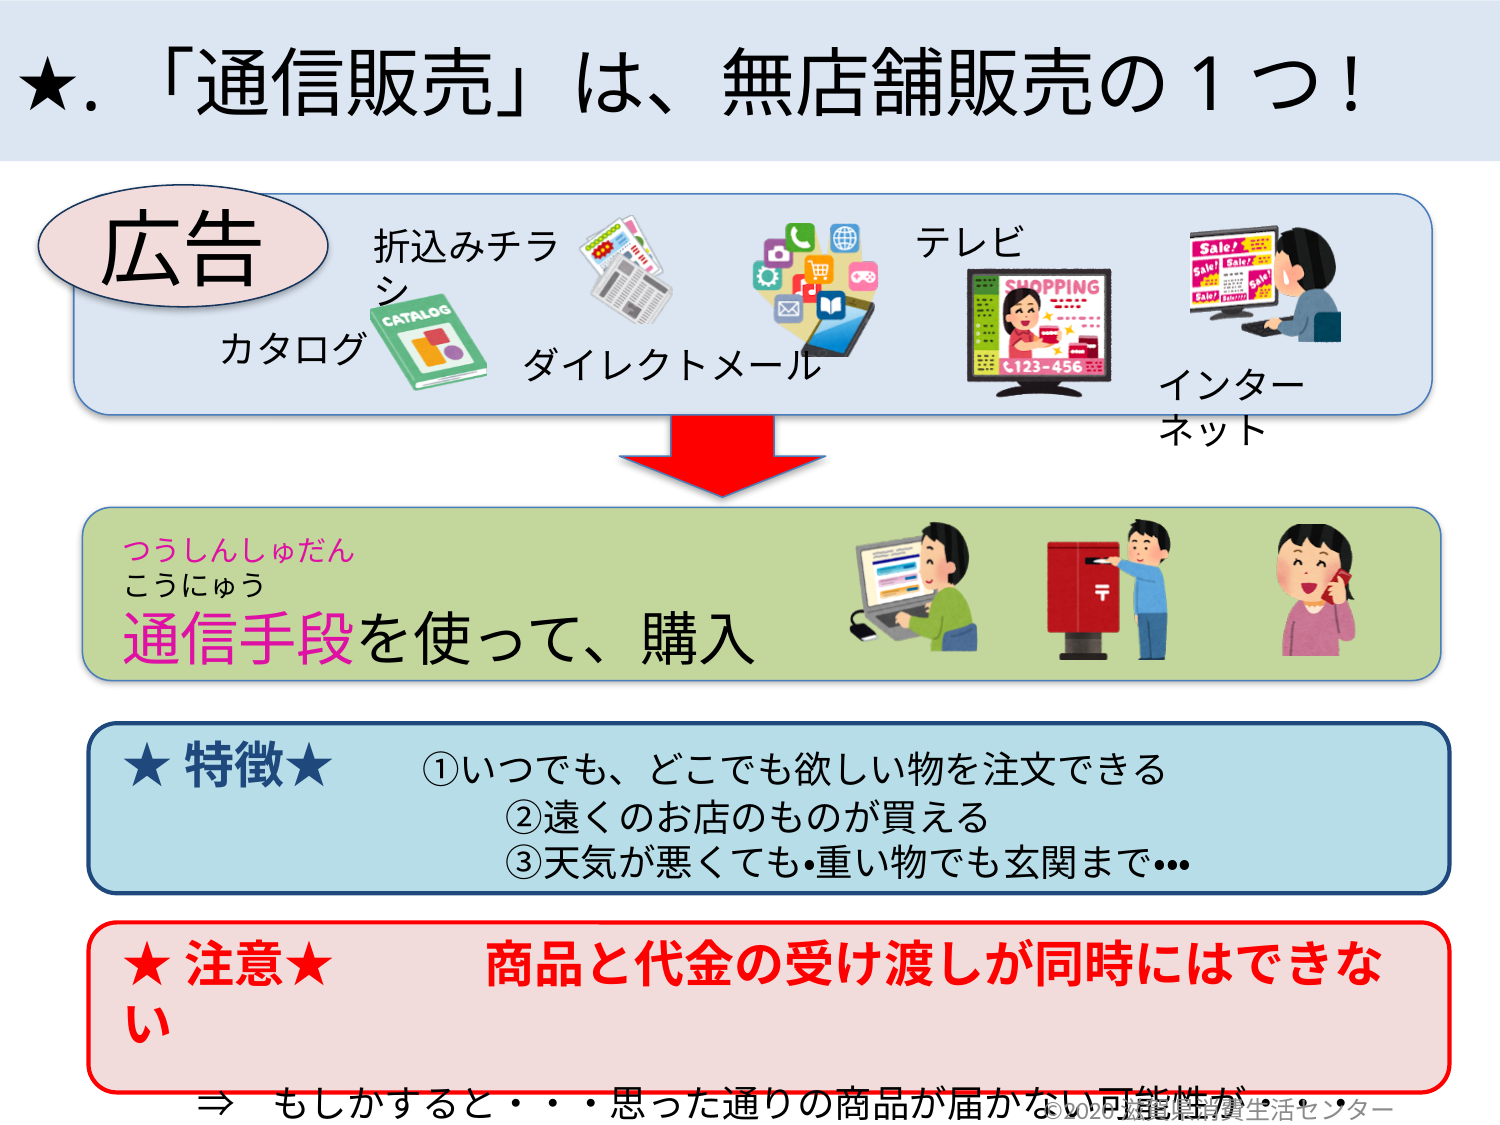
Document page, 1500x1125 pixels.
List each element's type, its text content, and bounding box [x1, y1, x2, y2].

picture [749, 223, 883, 357]
text_box インターネット [1142, 354, 1391, 460]
text_box ダイレクトメール [508, 334, 854, 395]
text_box [618, 414, 827, 498]
picture [1189, 206, 1341, 358]
picture [370, 283, 487, 401]
text_box カタログ [203, 319, 365, 379]
picture [1039, 519, 1181, 661]
text_box テレビ [899, 211, 1148, 272]
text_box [88, 922, 1450, 1093]
text_box つうしんしゅだん こうにゅう 通信手段を使って、購入 [107, 525, 823, 680]
text_box ★.「通信販売」は、無店舗販売の1つ! [0, 0, 1500, 162]
picture [845, 513, 982, 658]
text_box 折込みチラシ [358, 215, 570, 321]
text_box [81, 506, 1442, 682]
picture [963, 258, 1116, 412]
text_box 広告 [37, 184, 329, 308]
text_box [72, 193, 1433, 416]
picture [1248, 523, 1381, 657]
picture [572, 215, 682, 325]
footer ©2020滋賀県消費生活センター [981, 1079, 1457, 1125]
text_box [88, 722, 1450, 894]
